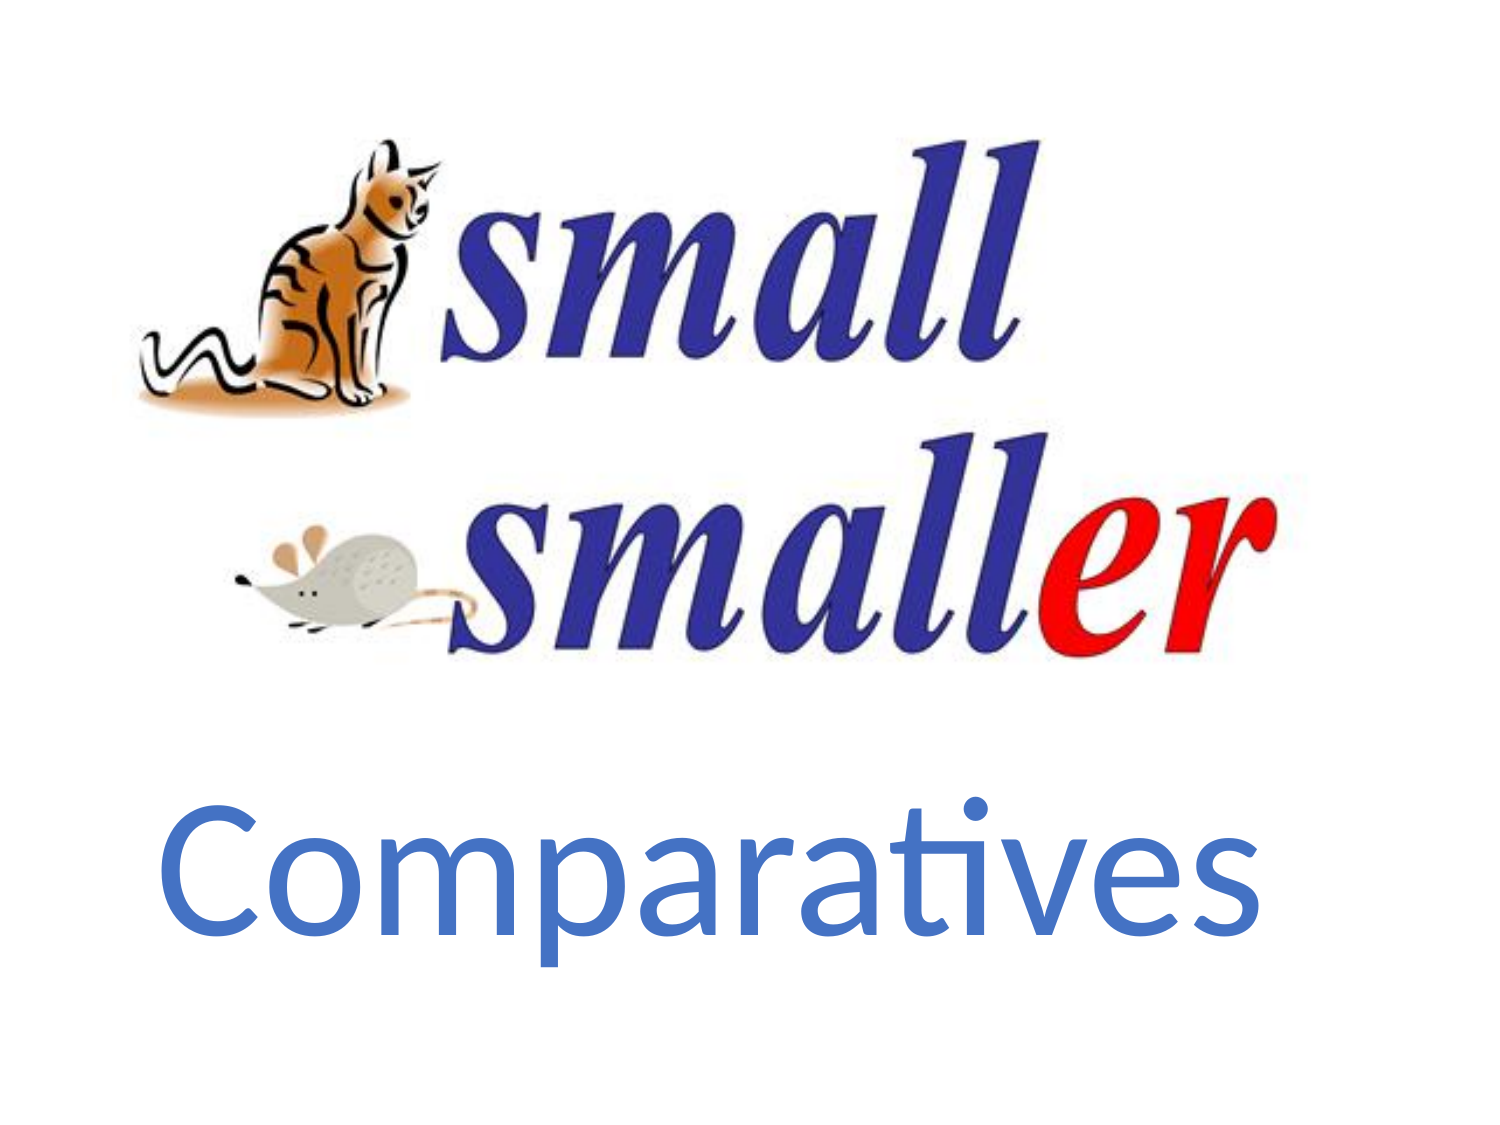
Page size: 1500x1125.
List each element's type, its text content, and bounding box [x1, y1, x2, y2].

picture [112, 101, 1392, 693]
text_box Comparatives [0, 727, 1500, 983]
